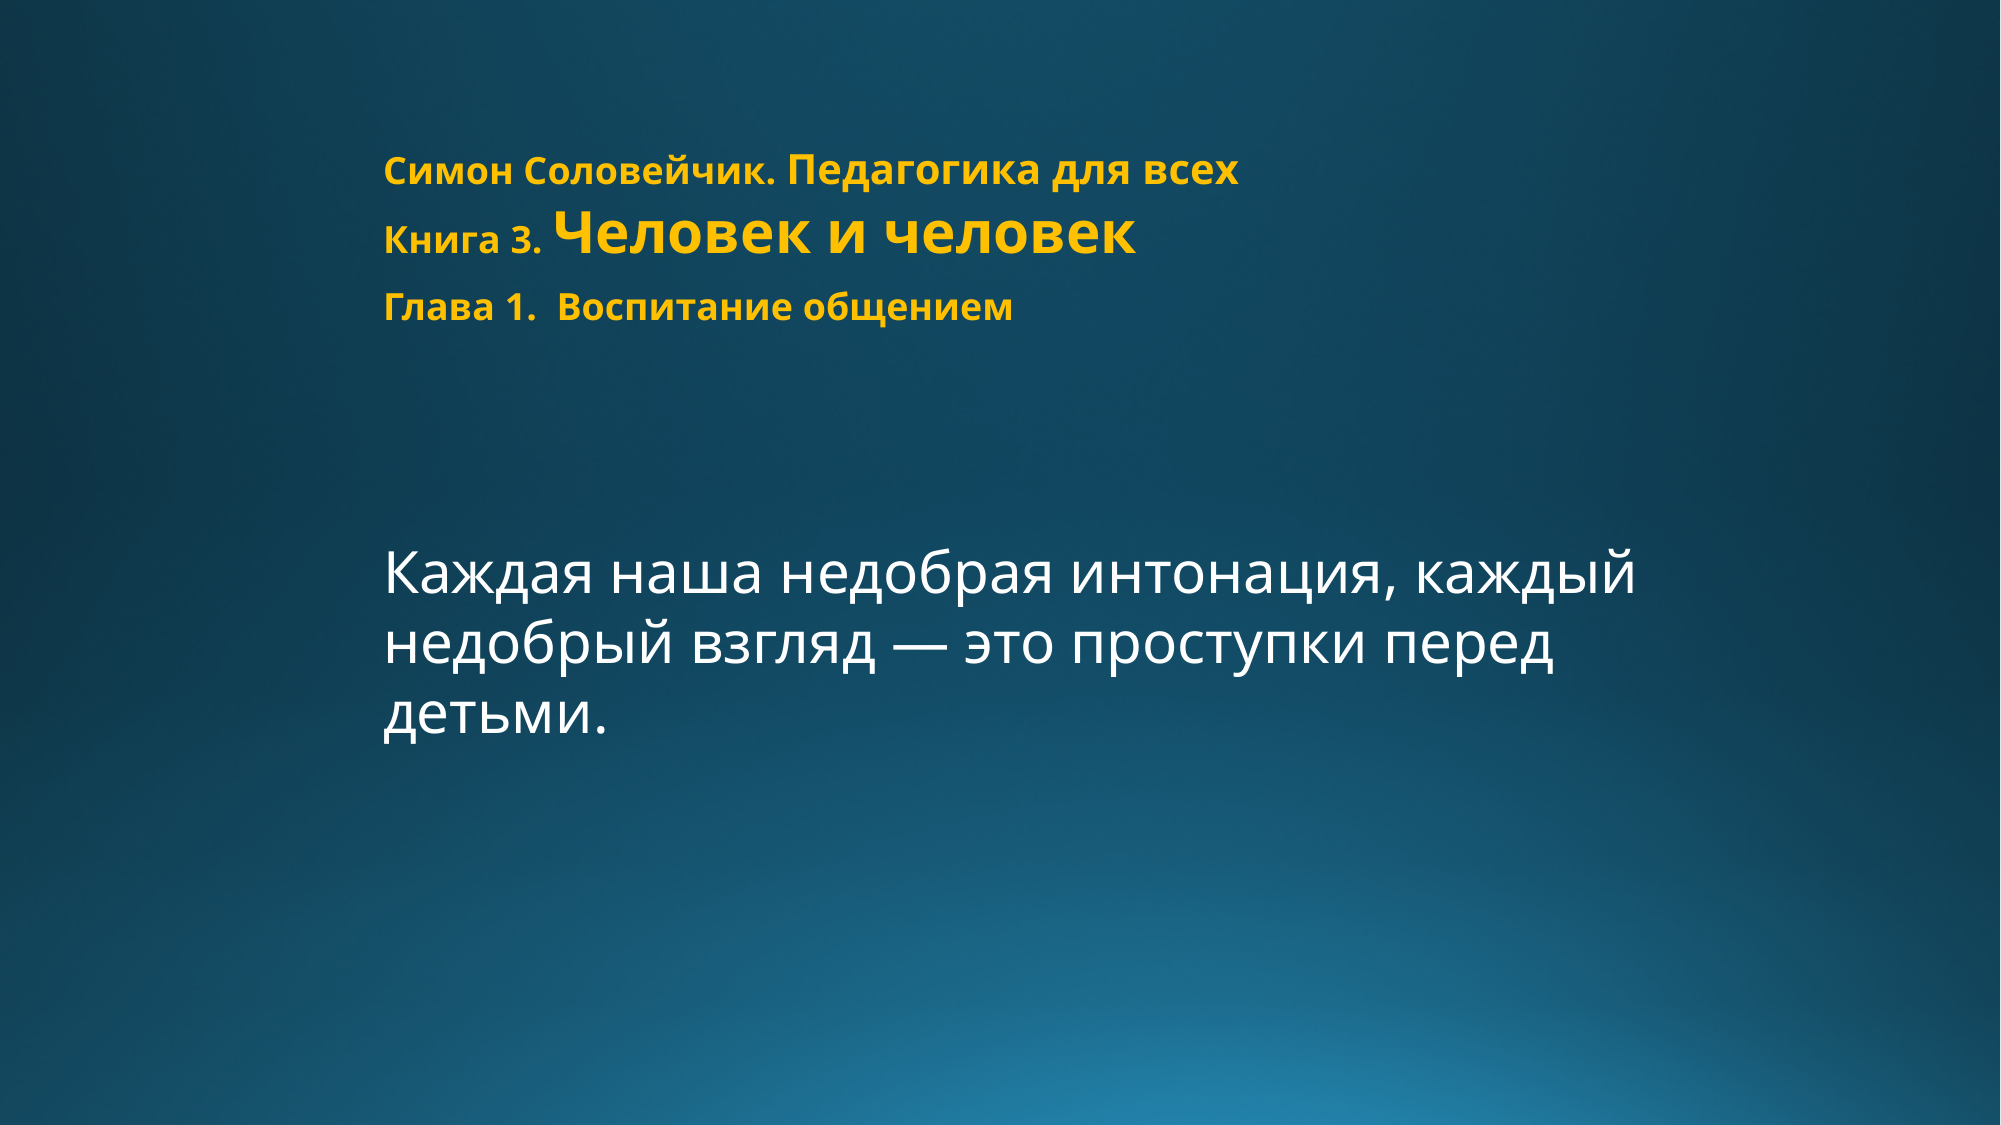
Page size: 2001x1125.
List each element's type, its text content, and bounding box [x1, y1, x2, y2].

picture [0, 0, 2001, 1125]
text_box Каждая наша недобрая интонация, каждый недобрый взгляд — это проступки перед детьми. [377, 499, 1657, 752]
text_box Симон Соловейчик. Педагогика для всех Книга 3. Человек и человек Глава 1. Воспитание общением [377, 136, 1371, 334]
